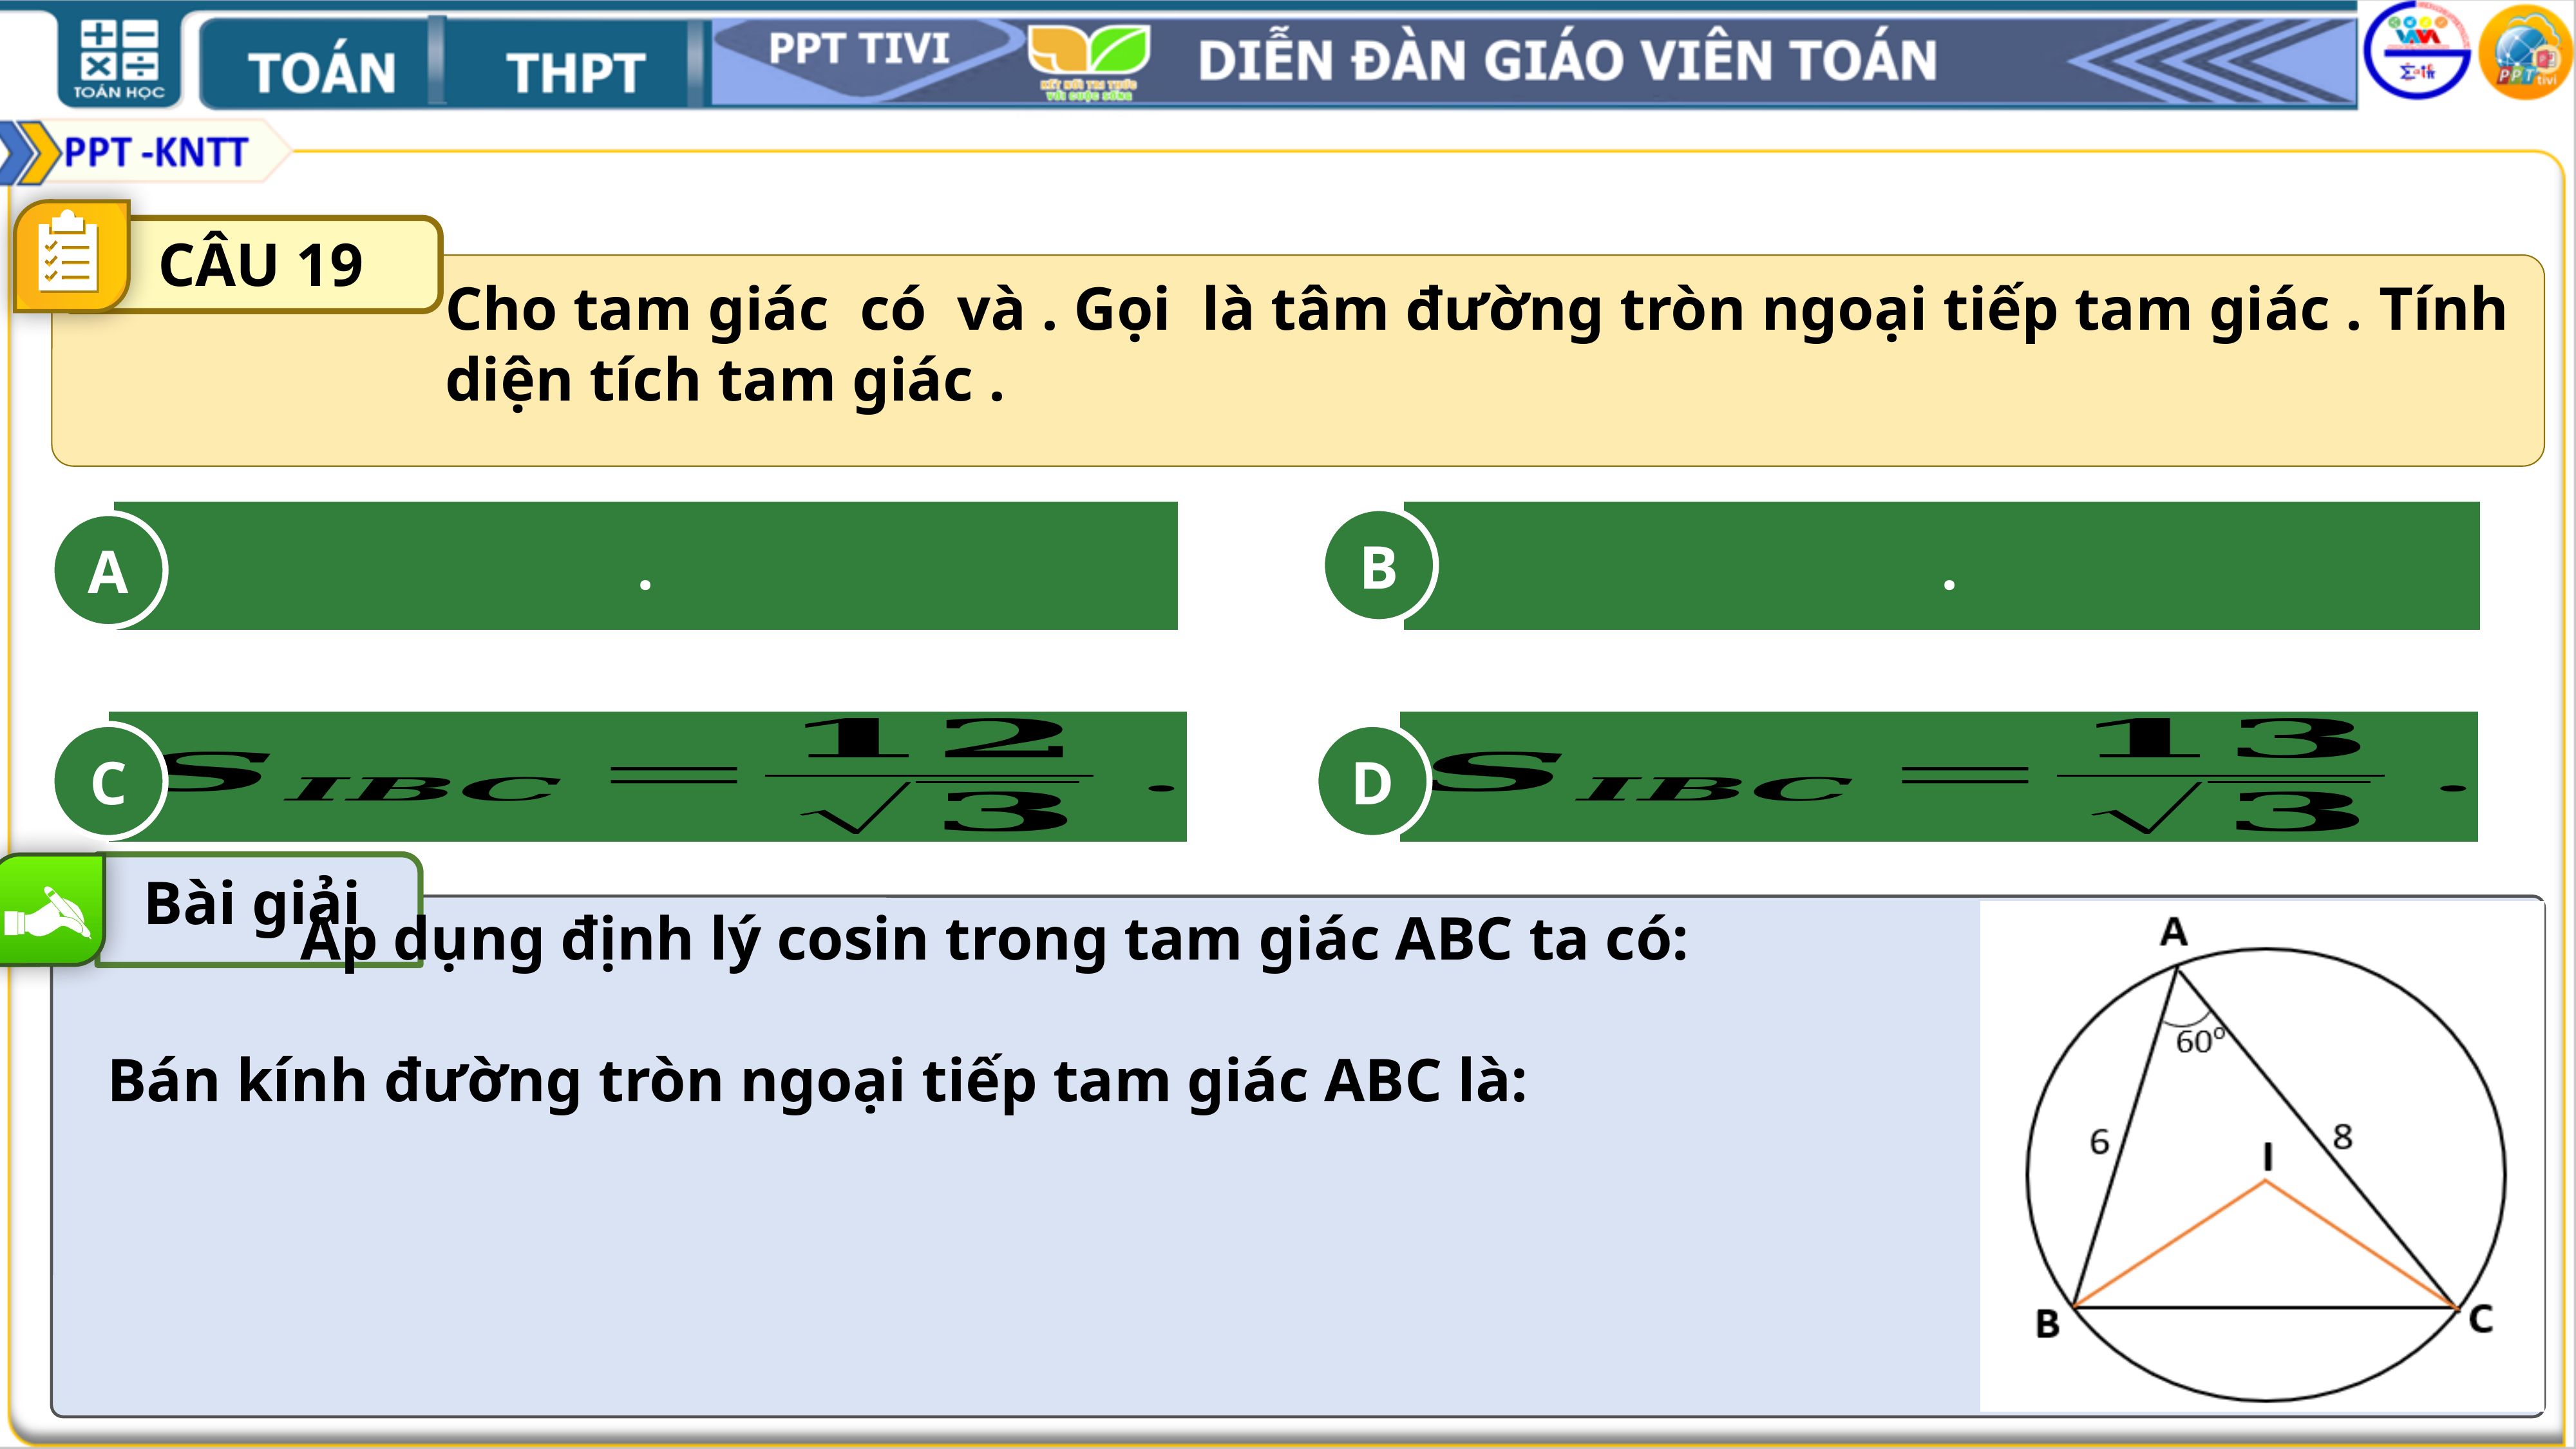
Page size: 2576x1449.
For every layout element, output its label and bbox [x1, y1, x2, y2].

text_box [15, 201, 2544, 466]
text_box [51, 711, 2479, 842]
picture [0, 0, 2576, 1449]
text_box [0, 854, 2544, 1417]
text_box [51, 500, 2481, 631]
